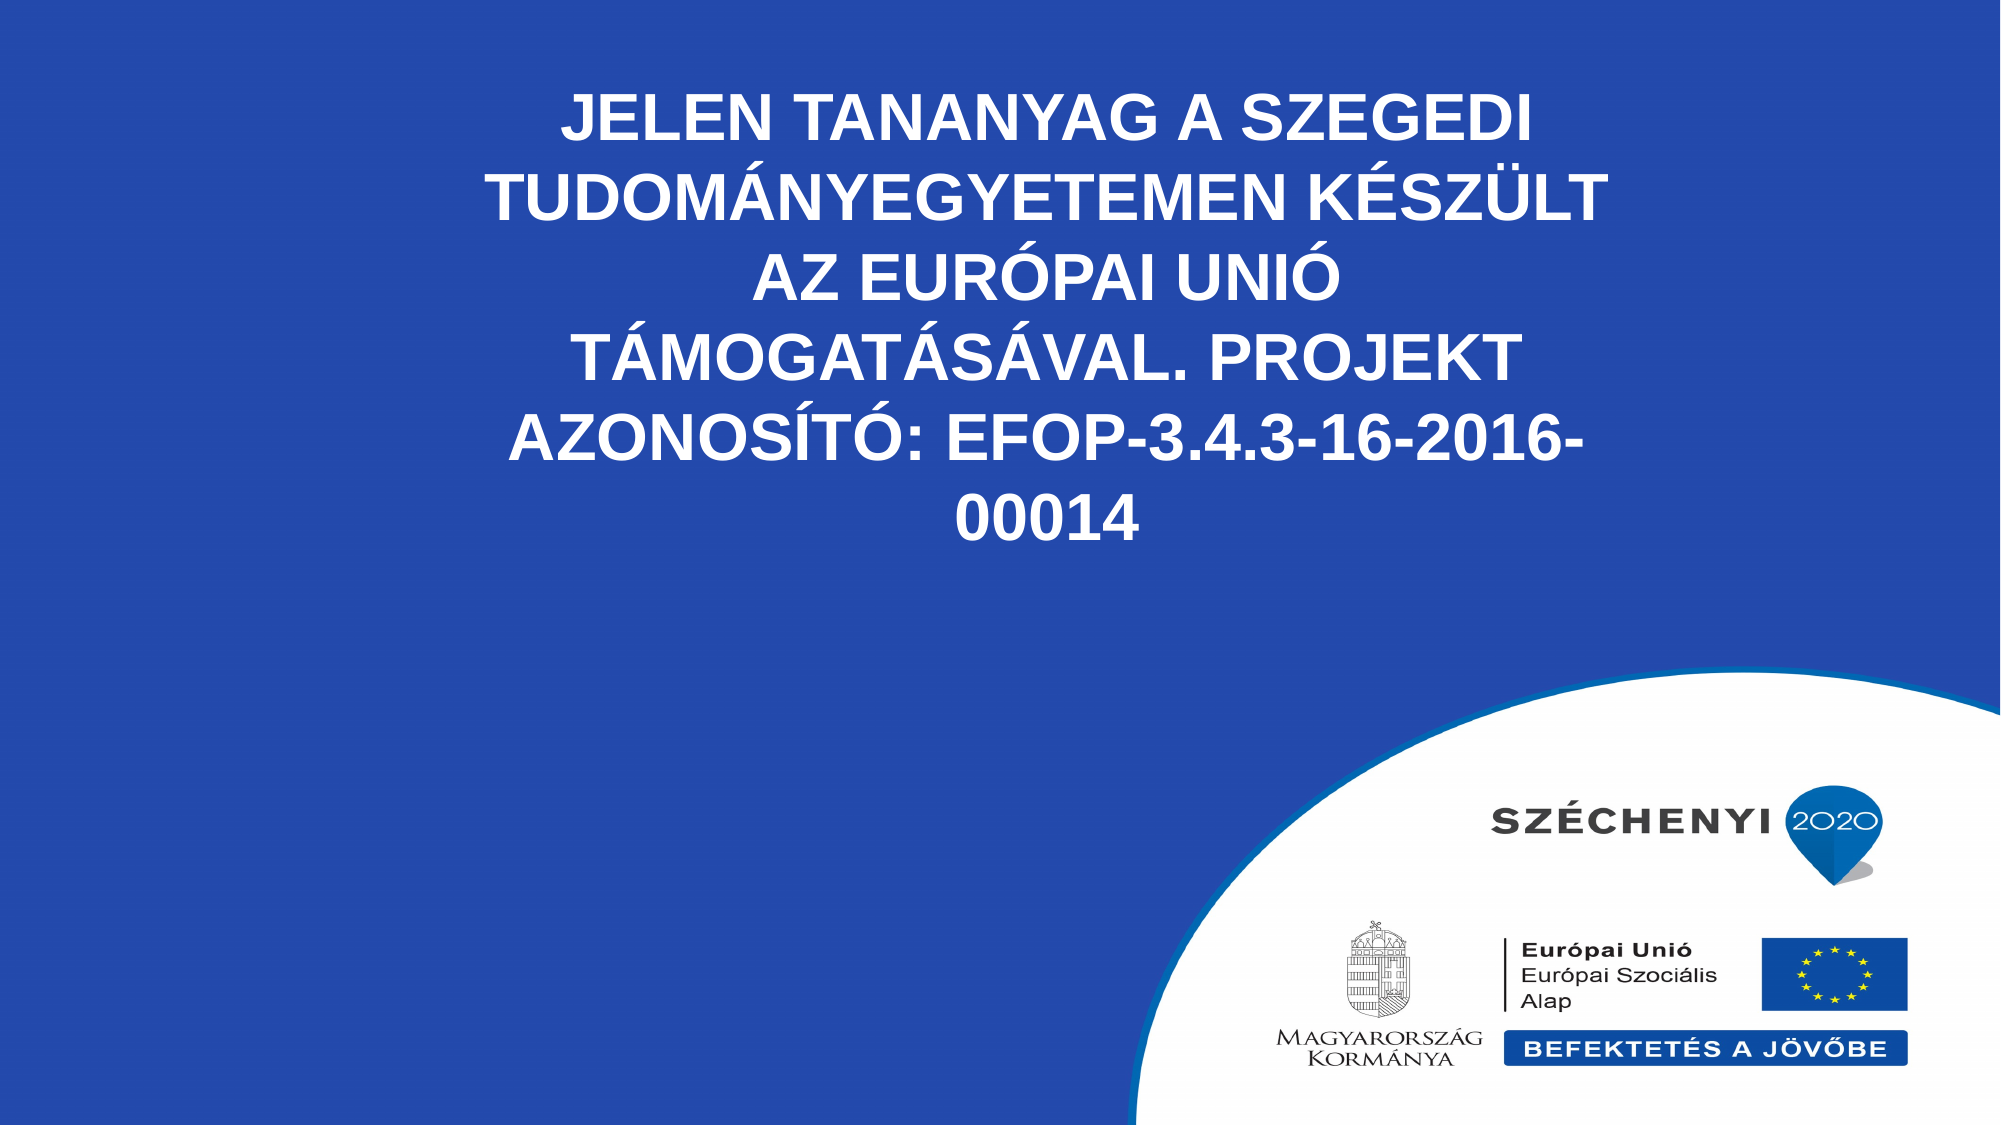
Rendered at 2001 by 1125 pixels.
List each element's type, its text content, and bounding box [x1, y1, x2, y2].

picture [0, 0, 2001, 1125]
title Jelen tananyag a Szegedi Tudományegyetemen készült az Európai Unió támogatásával. Projekt azonosító: EFOP-3.4.3-16-2016-00014 [421, 66, 1674, 468]
